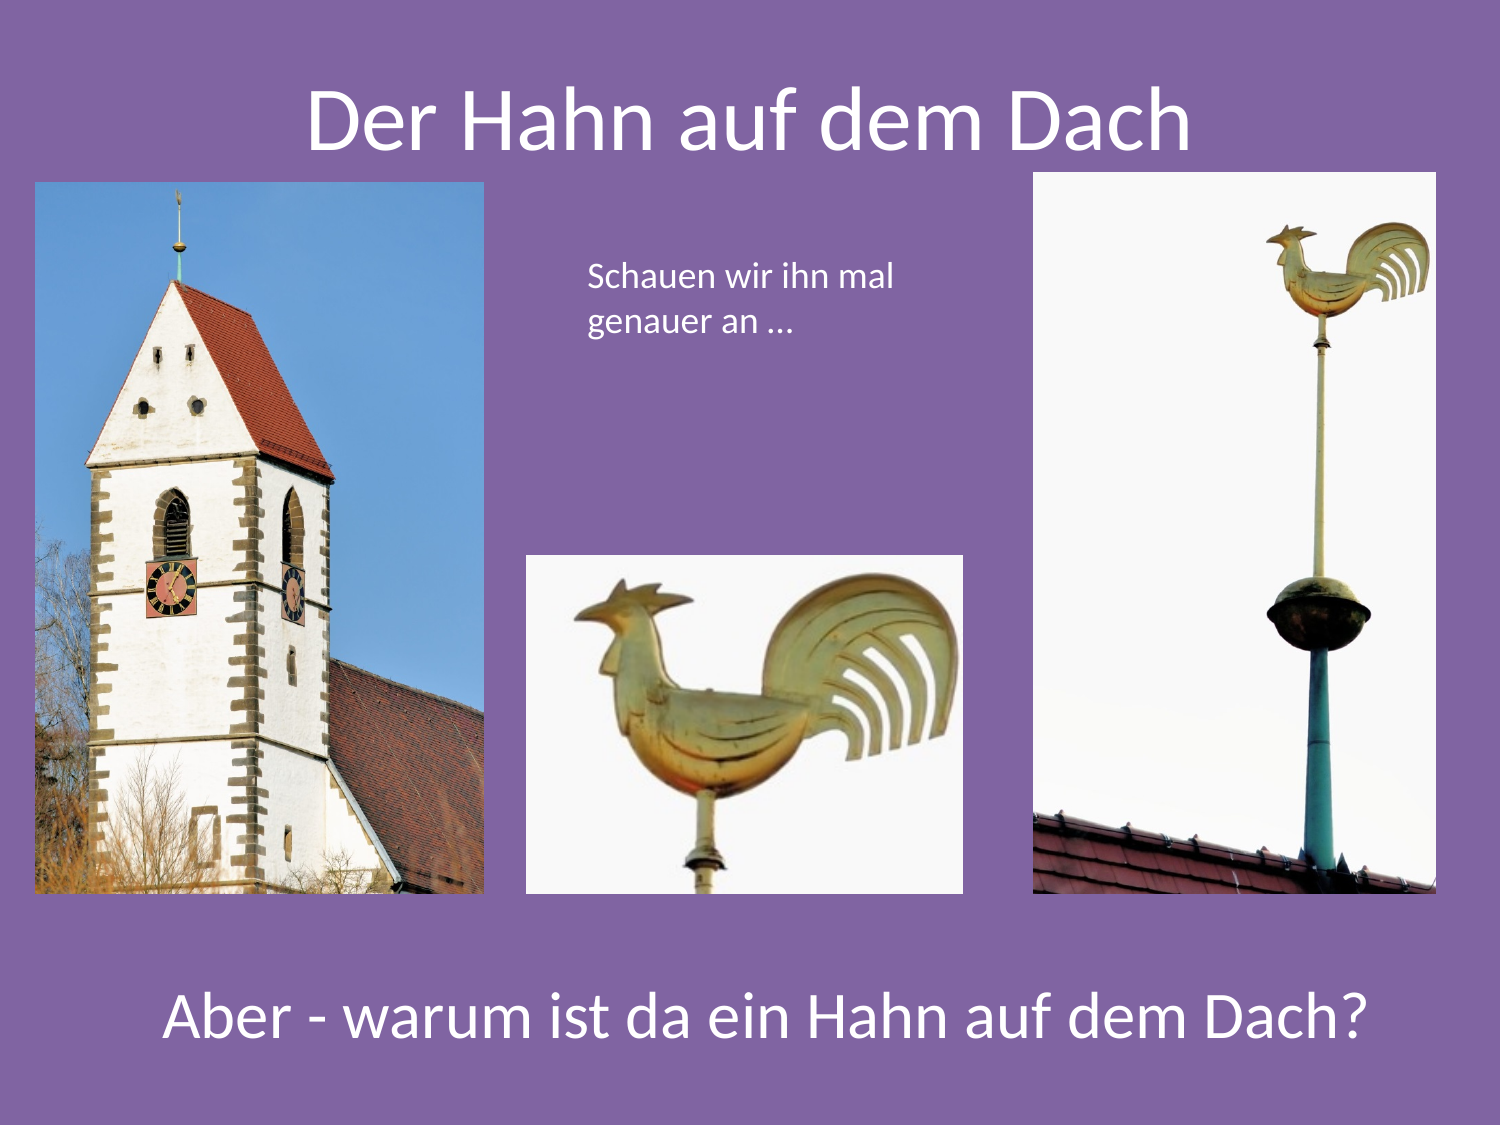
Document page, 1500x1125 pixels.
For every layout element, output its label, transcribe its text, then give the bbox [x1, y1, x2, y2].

text_box Schauen wir ihn mal genauer an … [572, 243, 963, 349]
picture [1033, 171, 1436, 894]
list Aber - warum ist da ein Hahn auf dem Dach? [147, 964, 1425, 1076]
picture [526, 555, 963, 894]
picture [34, 181, 485, 894]
title Der Hahn auf dem Dach [75, 45, 1425, 183]
